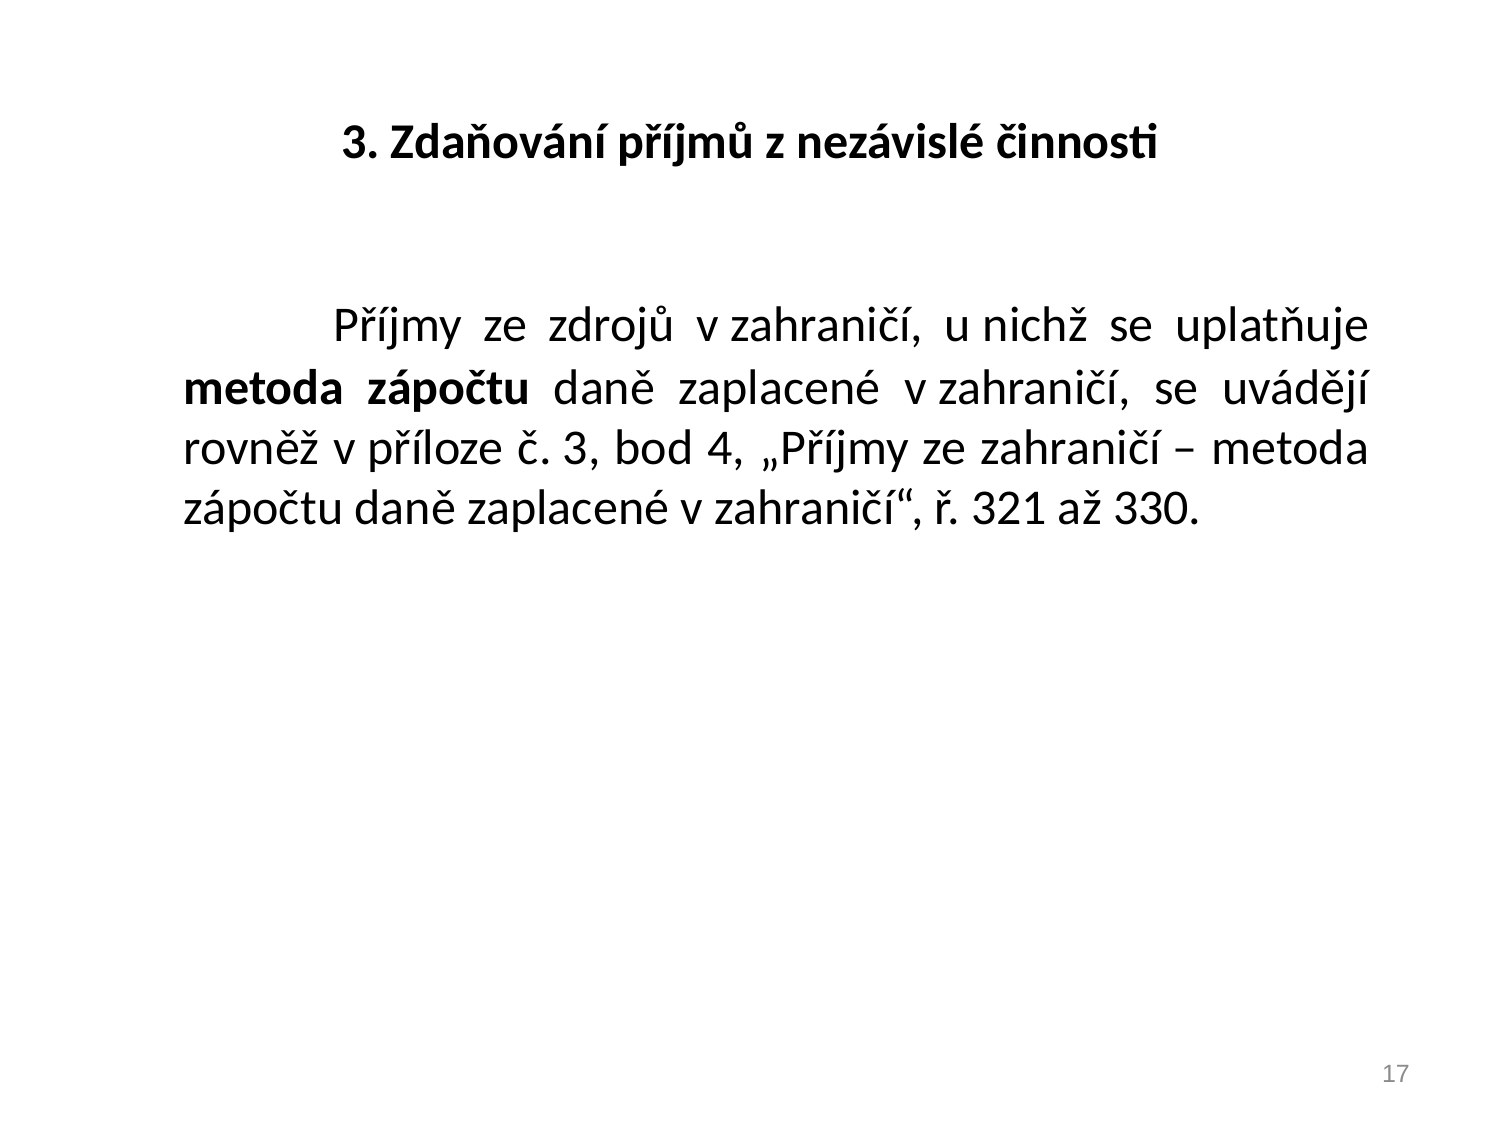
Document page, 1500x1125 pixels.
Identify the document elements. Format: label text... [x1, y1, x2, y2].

list Příjmy ze zdrojů v zahraničí, u nichž se uplatňuje metoda zápočtu daně zaplacené v zahraničí, se uvádějí rovněž v příloze č. 3, bod 4, „Příjmy ze zahraničí – metoda zápočtu daně zaplacené v zahraničí“, ř. 321 až 330. [112, 267, 1385, 1040]
title 3. Zdaňování příjmů z nezávislé činnosti [75, 45, 1425, 233]
slide_number 17 [1074, 1042, 1425, 1103]
